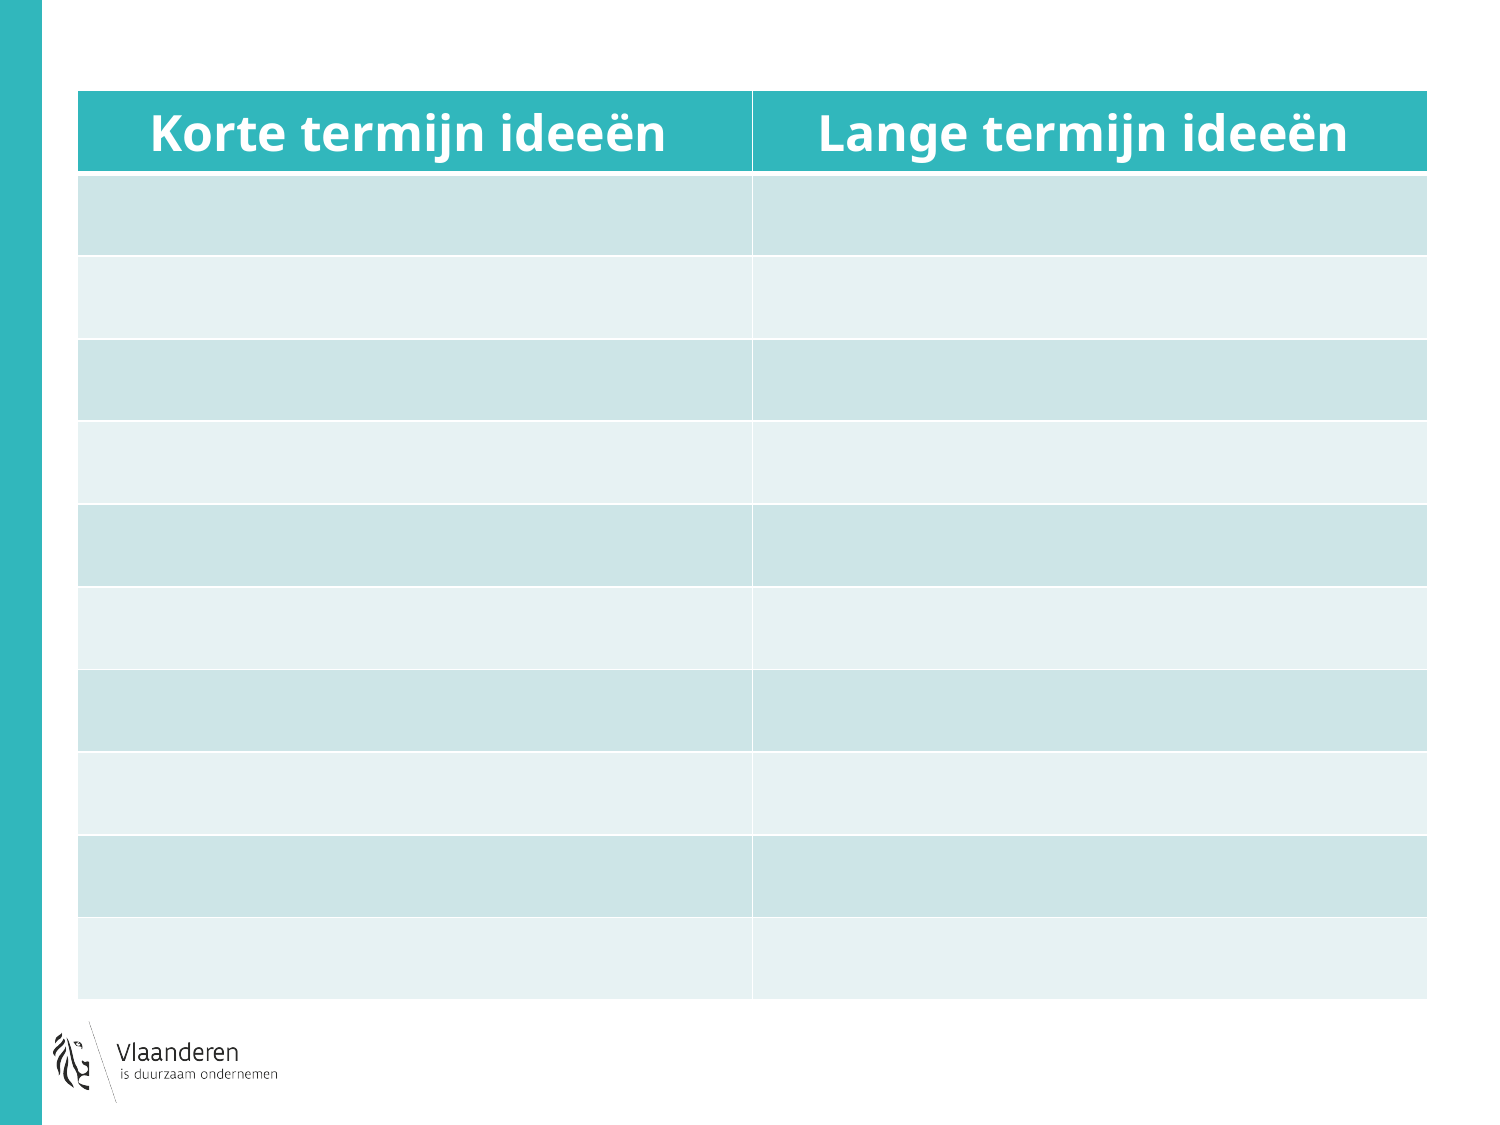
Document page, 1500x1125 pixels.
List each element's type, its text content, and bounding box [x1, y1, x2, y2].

table_cell [753, 340, 1427, 420]
table_cell [78, 588, 752, 669]
table_cell [78, 670, 752, 751]
table_cell [753, 670, 1427, 751]
table_cell [753, 176, 1427, 255]
table_cell [78, 836, 752, 917]
table_cell [753, 257, 1427, 338]
table_cell [78, 918, 752, 999]
table_cell [753, 753, 1427, 834]
table_cell [753, 422, 1427, 503]
table_cell [78, 505, 752, 586]
table_header Korte termijn ideeën [78, 91, 752, 171]
table_cell [78, 340, 752, 420]
table_cell [78, 176, 752, 255]
table_cell [753, 918, 1427, 999]
table_header Lange termijn ideeën [753, 91, 1427, 171]
table_cell [78, 257, 752, 338]
table_cell [753, 836, 1427, 917]
table_cell [78, 422, 752, 503]
table_cell [78, 753, 752, 834]
table_cell [753, 588, 1427, 669]
picture [53, 1021, 278, 1103]
table_cell [753, 505, 1427, 586]
